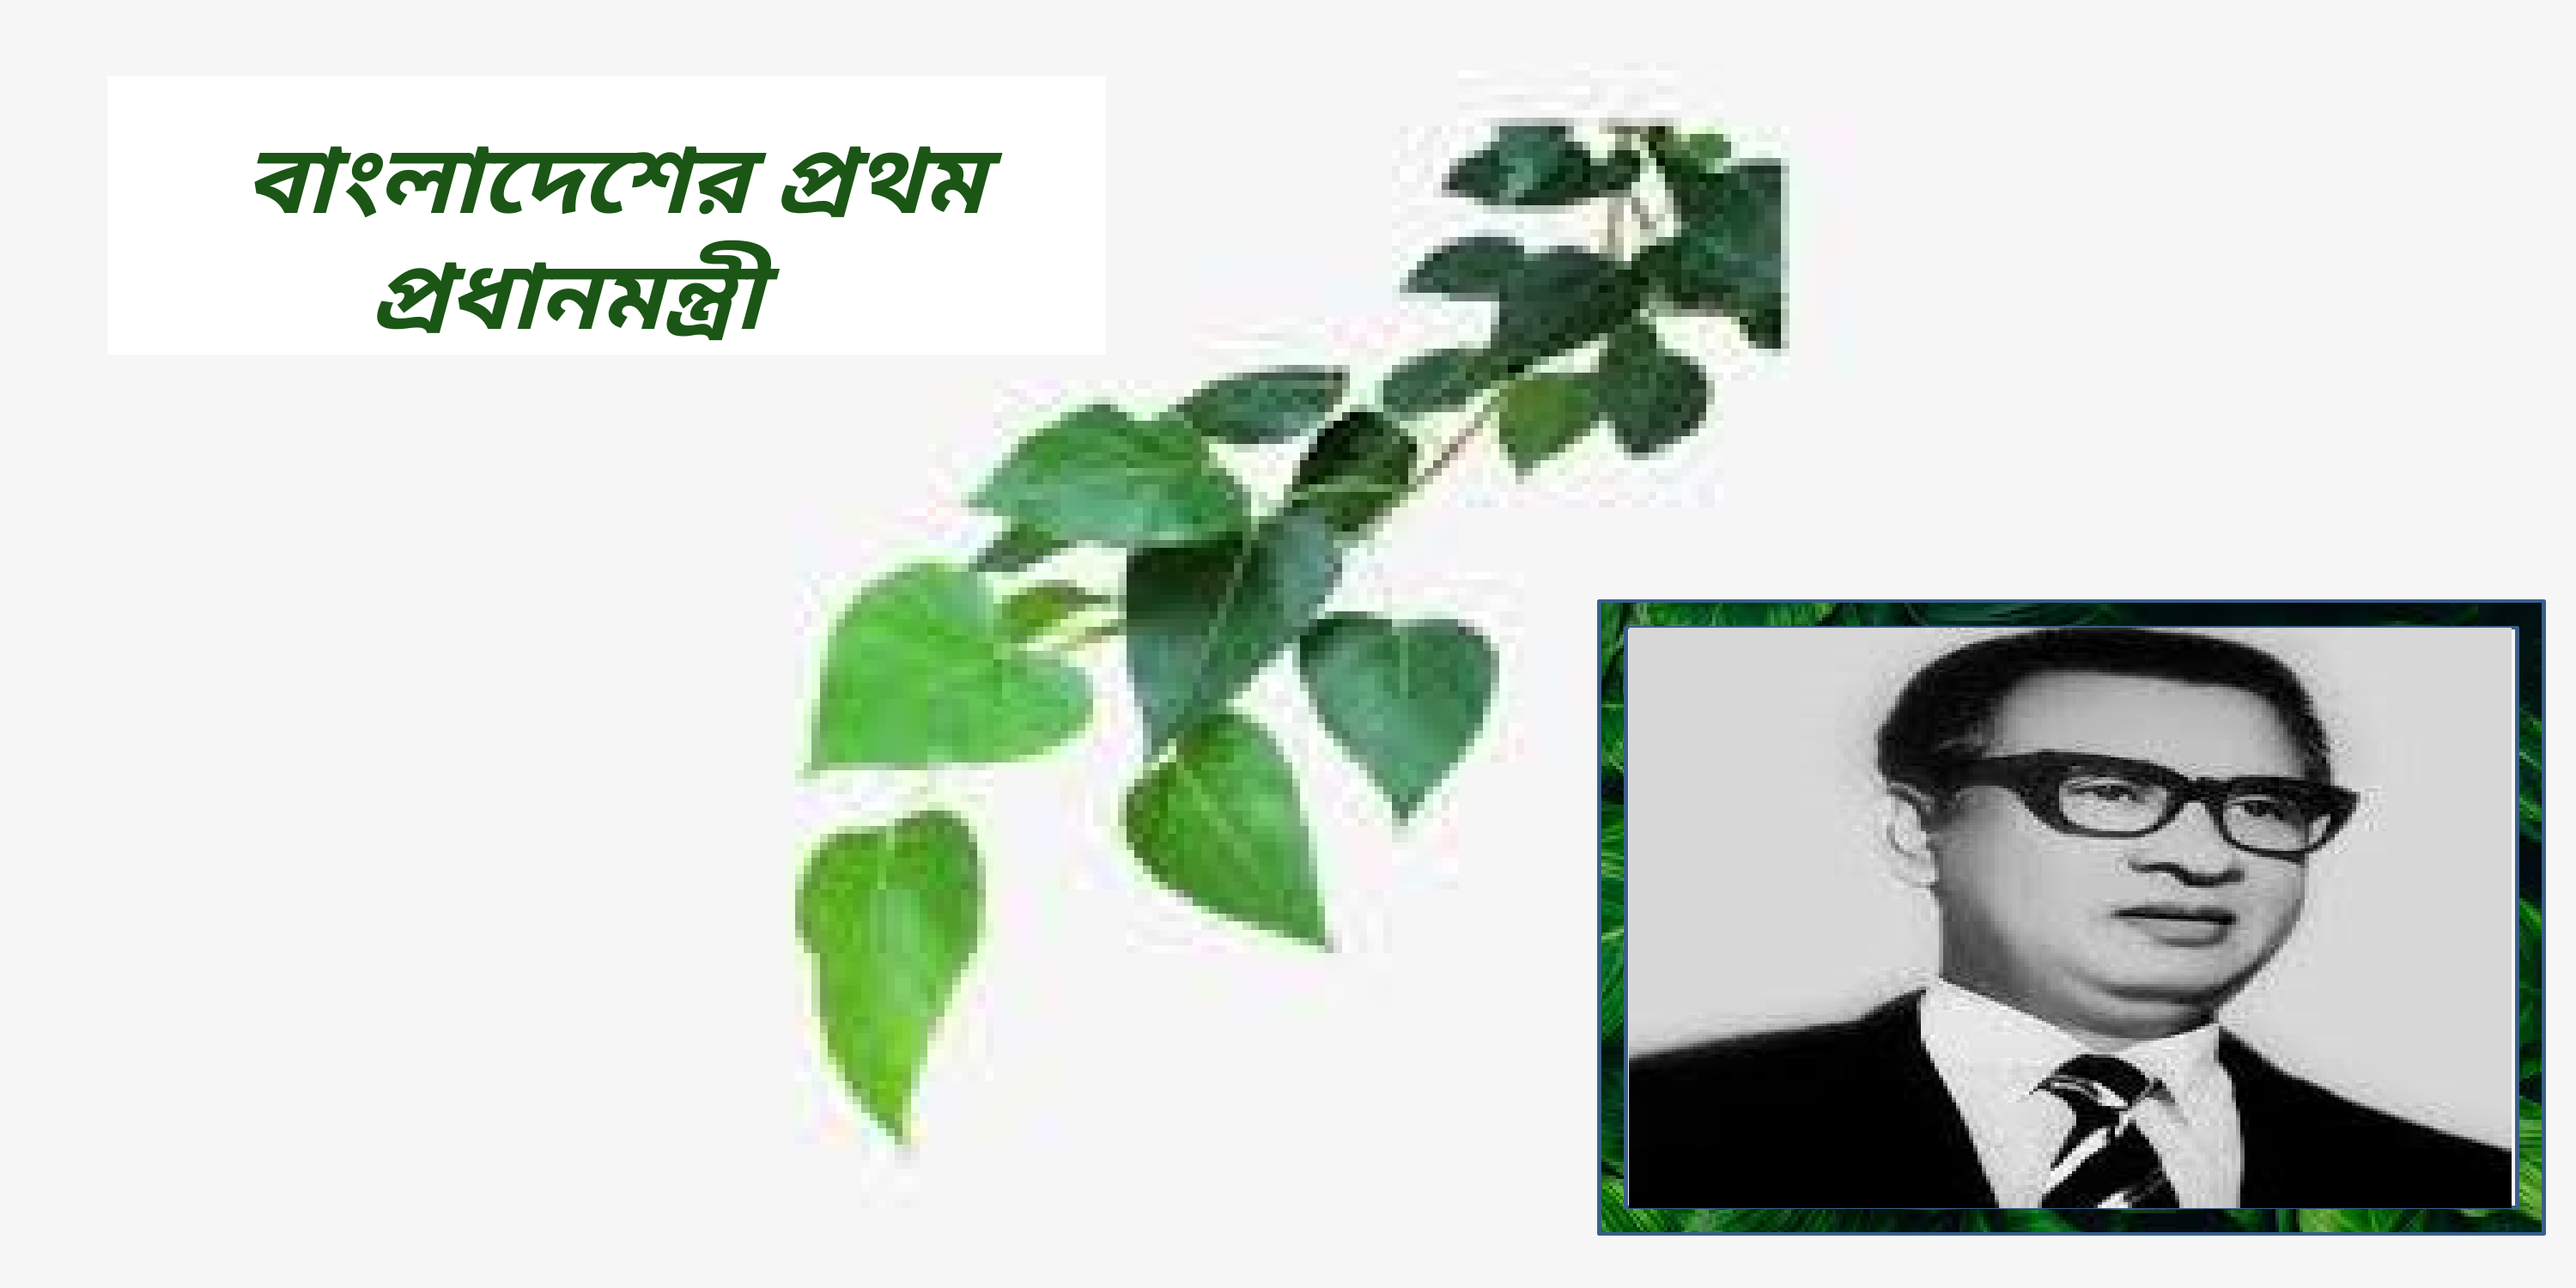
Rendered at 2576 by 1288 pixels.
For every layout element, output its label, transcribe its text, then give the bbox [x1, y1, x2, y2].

text_box বাংলাদেশের প্রথম প্রধানমন্ত্রী [106, 73, 1108, 356]
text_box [1599, 600, 2544, 1235]
